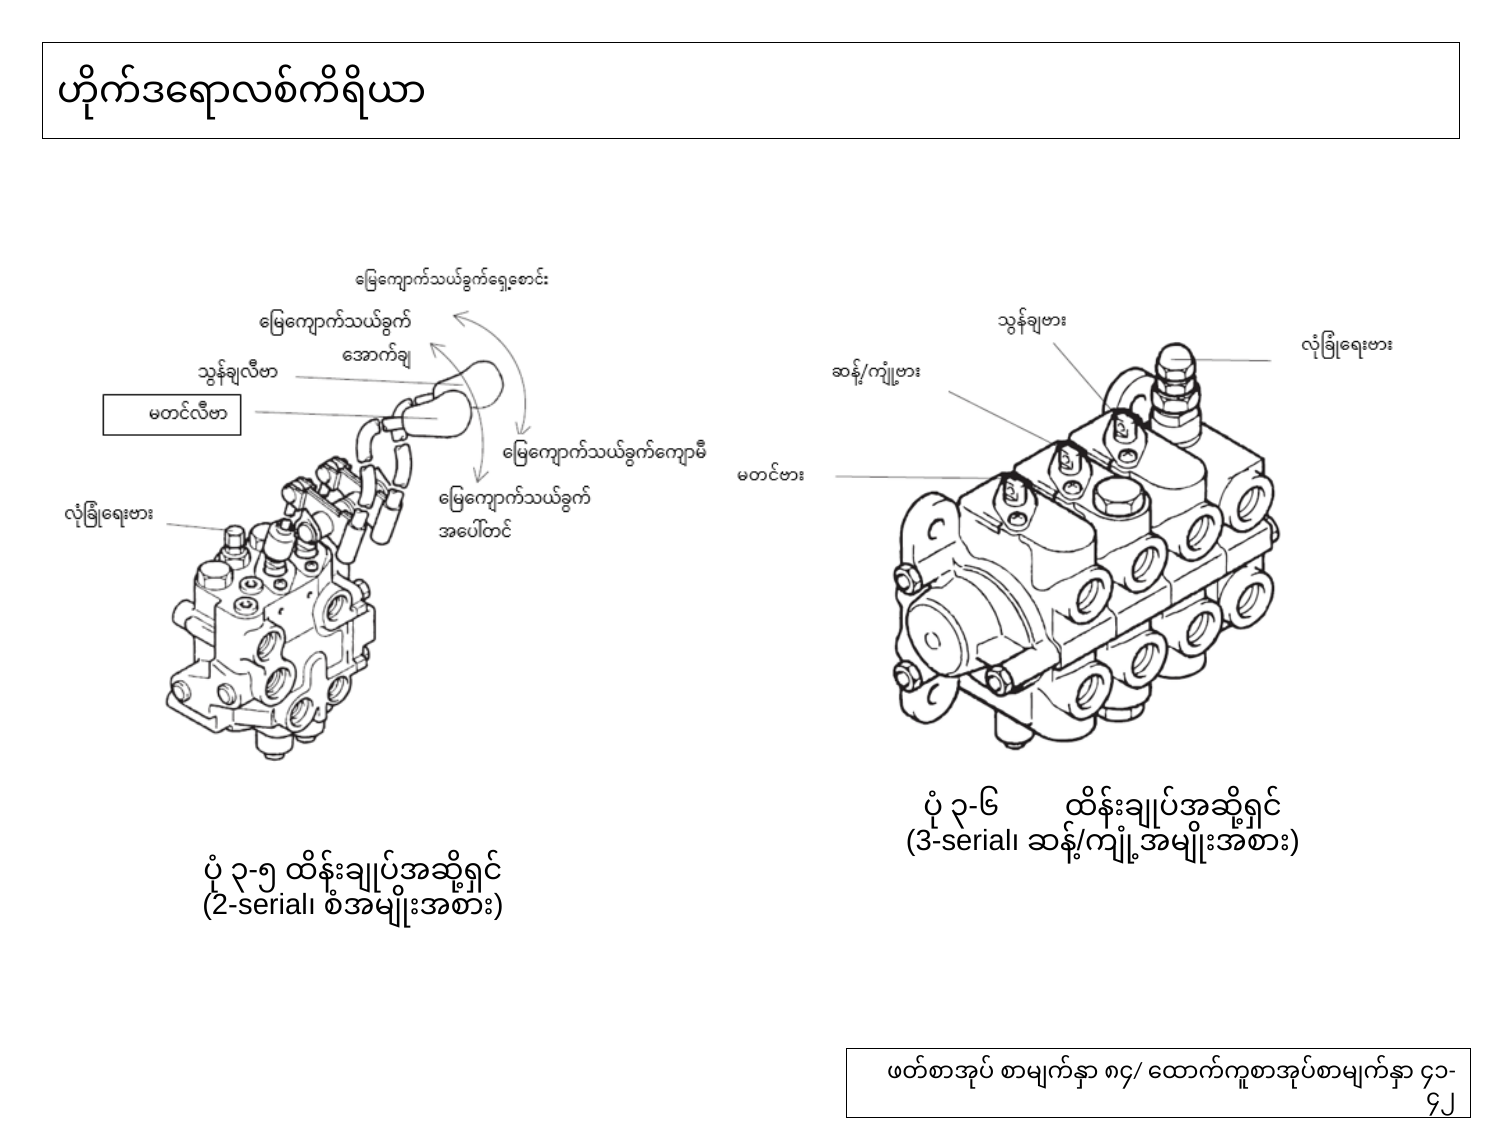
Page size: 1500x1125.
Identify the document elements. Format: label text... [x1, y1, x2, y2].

text_box ပုံ ၃-၅ ထိန်းချုပ်အဆို့ရှင် (2-serial၊ စံအမျိုးအစား) [96, 843, 610, 928]
picture [57, 247, 1413, 779]
title ဟိုက်ဒရောလစ်ကိရိယာ [42, 42, 1460, 139]
text_box ဖတ်စာအုပ် စာမျက်နှာ ၈၄/ ထောက်ကူစာအုပ်စာမျက်နှာ ၄၁-၄၂ [846, 1048, 1471, 1118]
text_box ပုံ ၃-၆ ထိန်းချုပ်အဆို့ရှင် (3-serial၊ ဆန့်/ကျုံ့အမျိုးအစား) [846, 778, 1360, 864]
